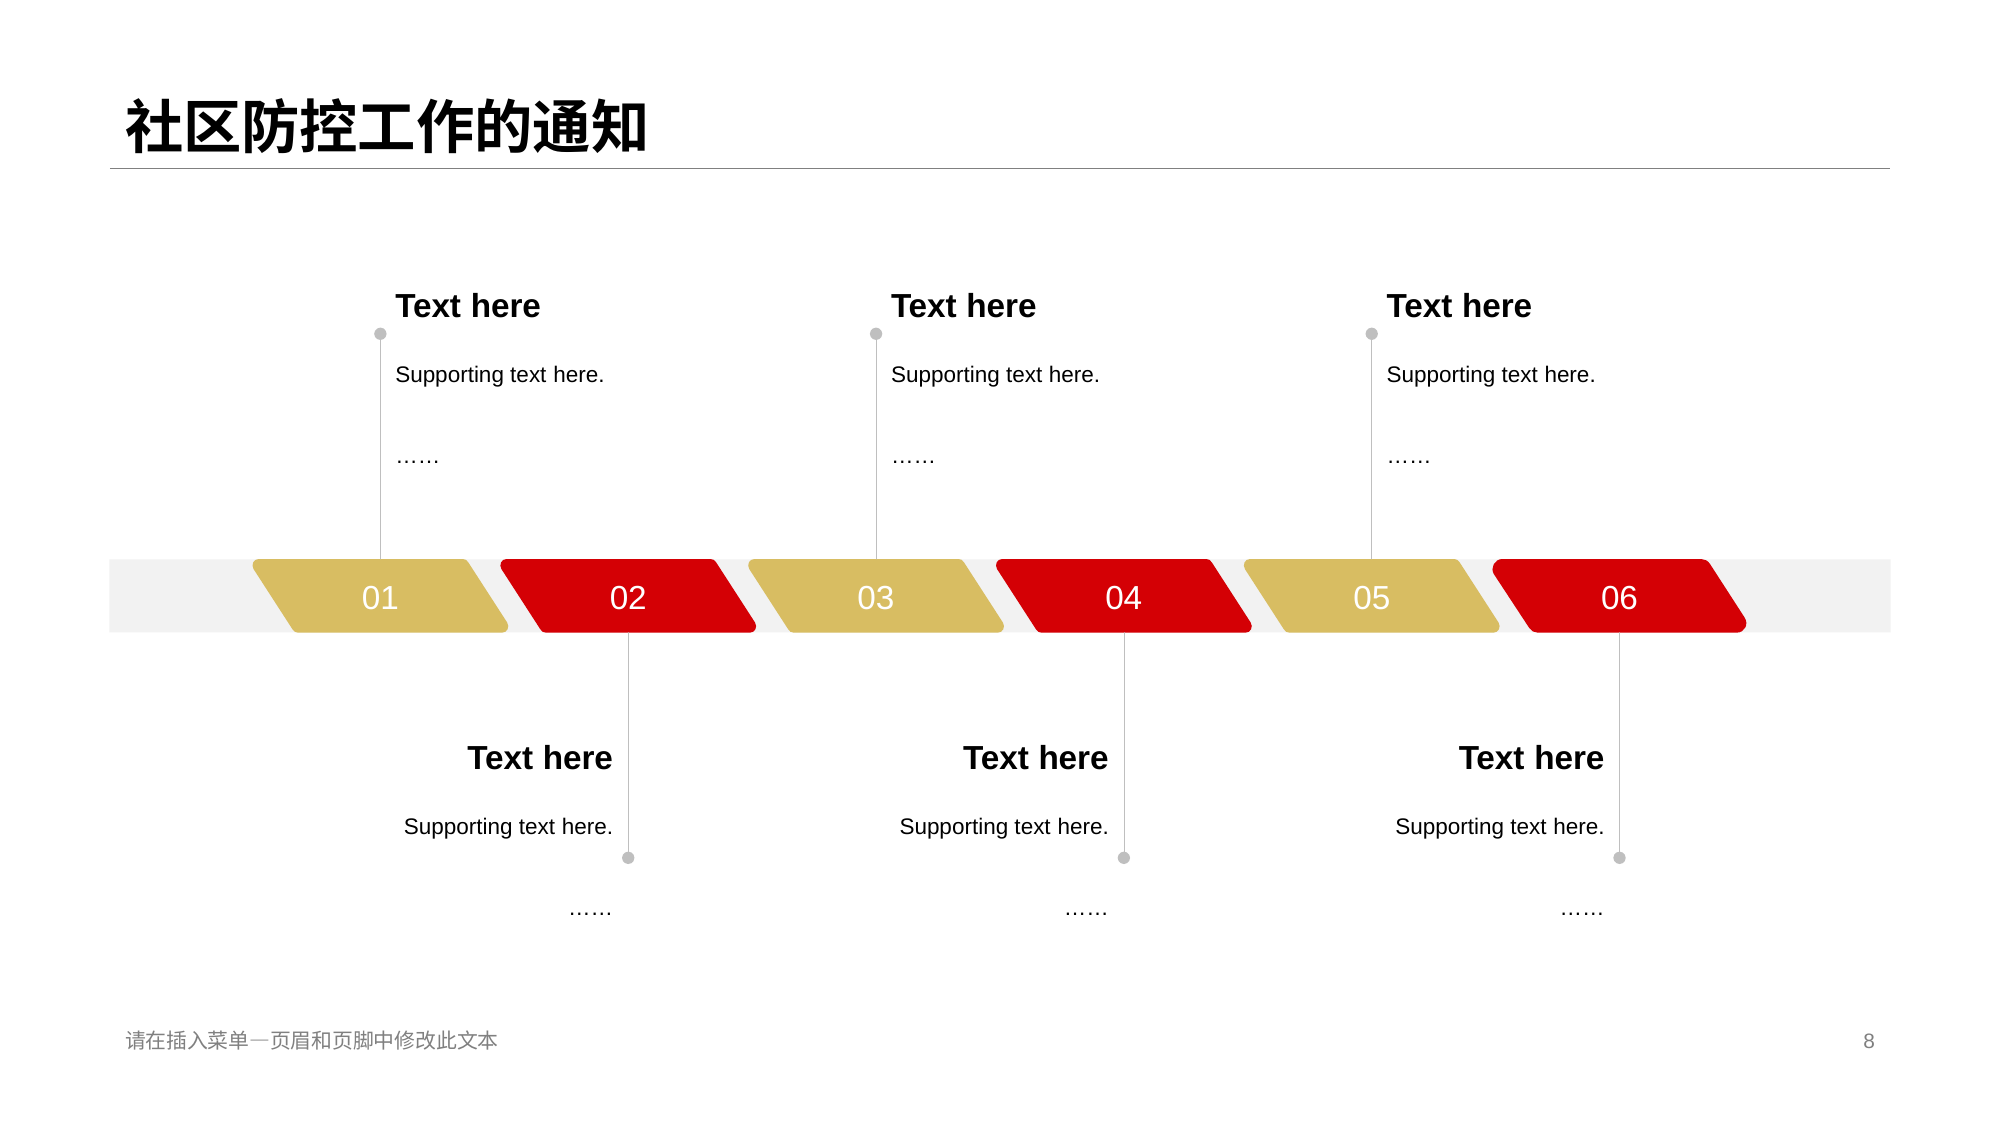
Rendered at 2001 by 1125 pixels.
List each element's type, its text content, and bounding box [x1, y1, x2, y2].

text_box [109, 261, 1891, 931]
title 社区防控工作的通知 [109, 0, 1890, 169]
footer 请在插入菜单—页眉和页脚中修改此文本 [109, 1023, 790, 1058]
slide_number 8 [1412, 1023, 1890, 1058]
